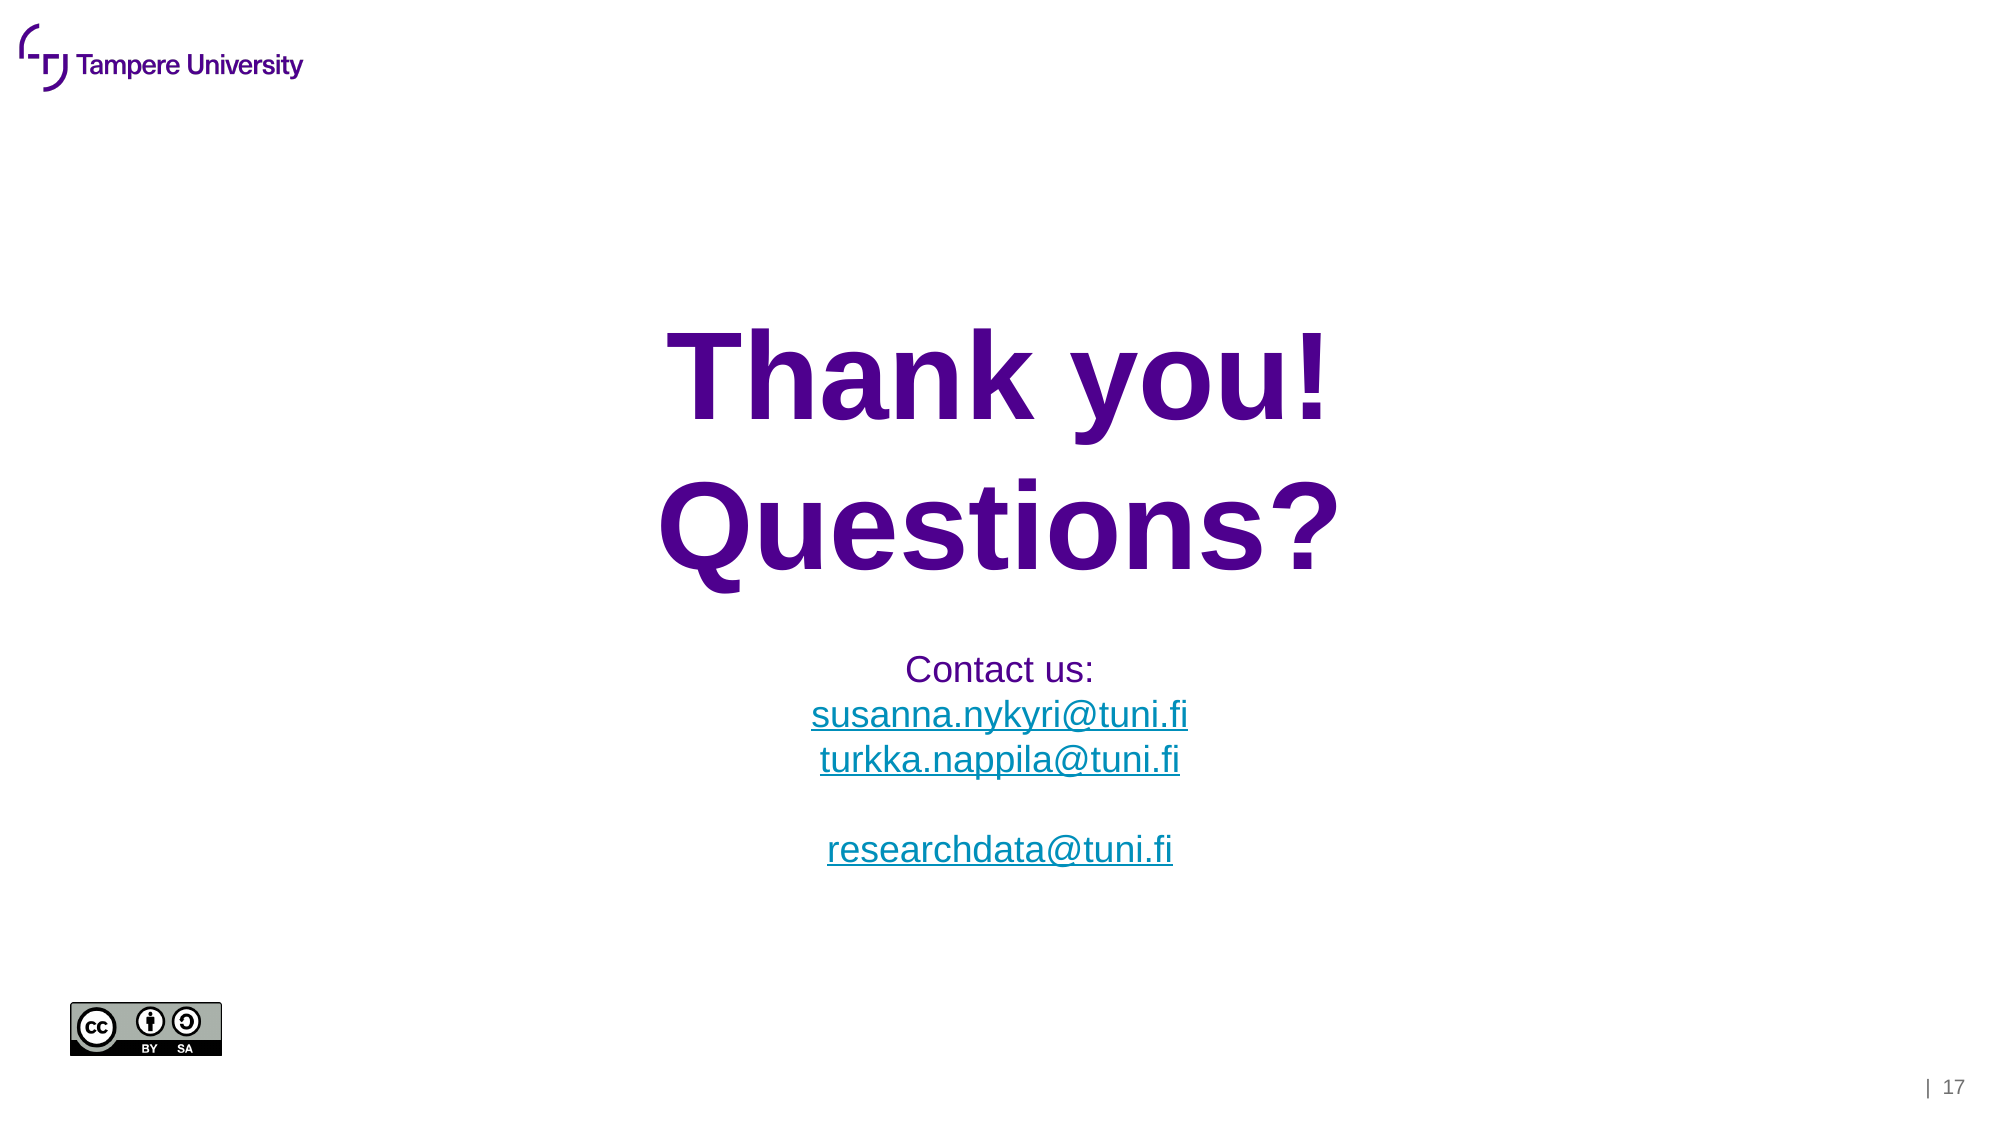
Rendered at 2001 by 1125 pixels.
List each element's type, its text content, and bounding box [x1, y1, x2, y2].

text_box Thank you! Questions? Contact us: susanna.nykyri@tuni.fi turkka.nappila@tuni.fi researchdata@tuni.fi [500, 287, 1500, 878]
slide_number | 16 [1918, 1064, 1981, 1107]
picture [70, 1002, 222, 1056]
picture [4, 5, 321, 107]
